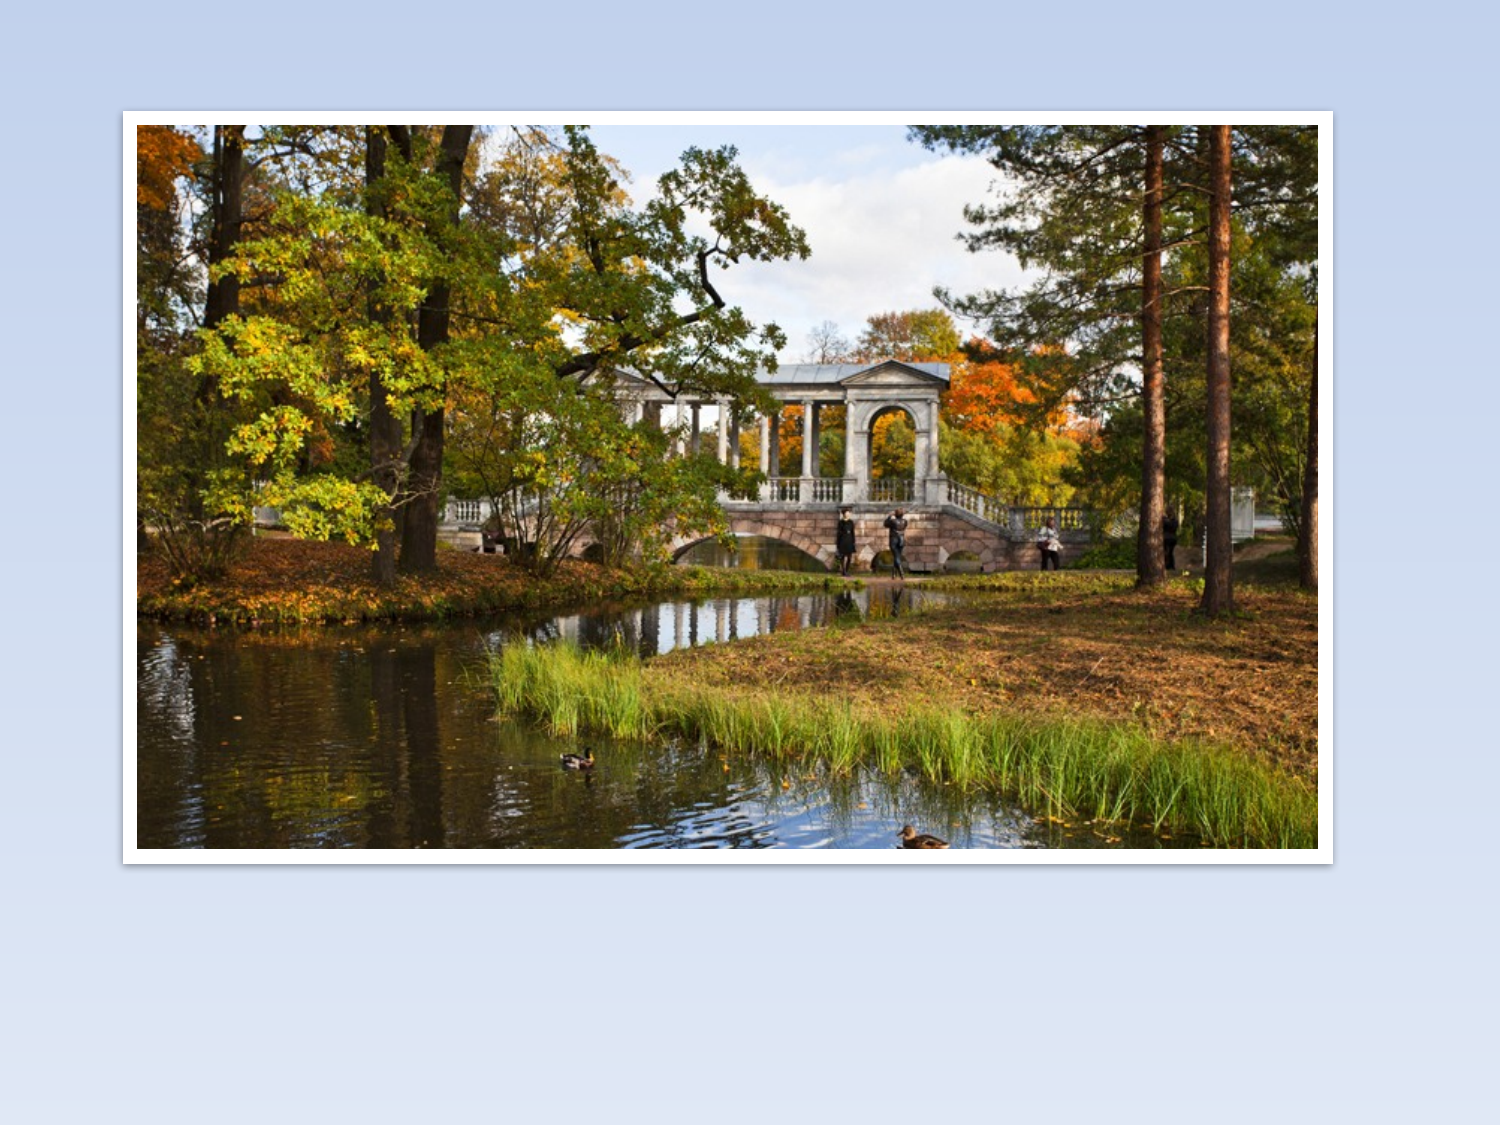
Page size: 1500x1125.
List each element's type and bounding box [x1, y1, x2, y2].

picture [136, 125, 1319, 850]
